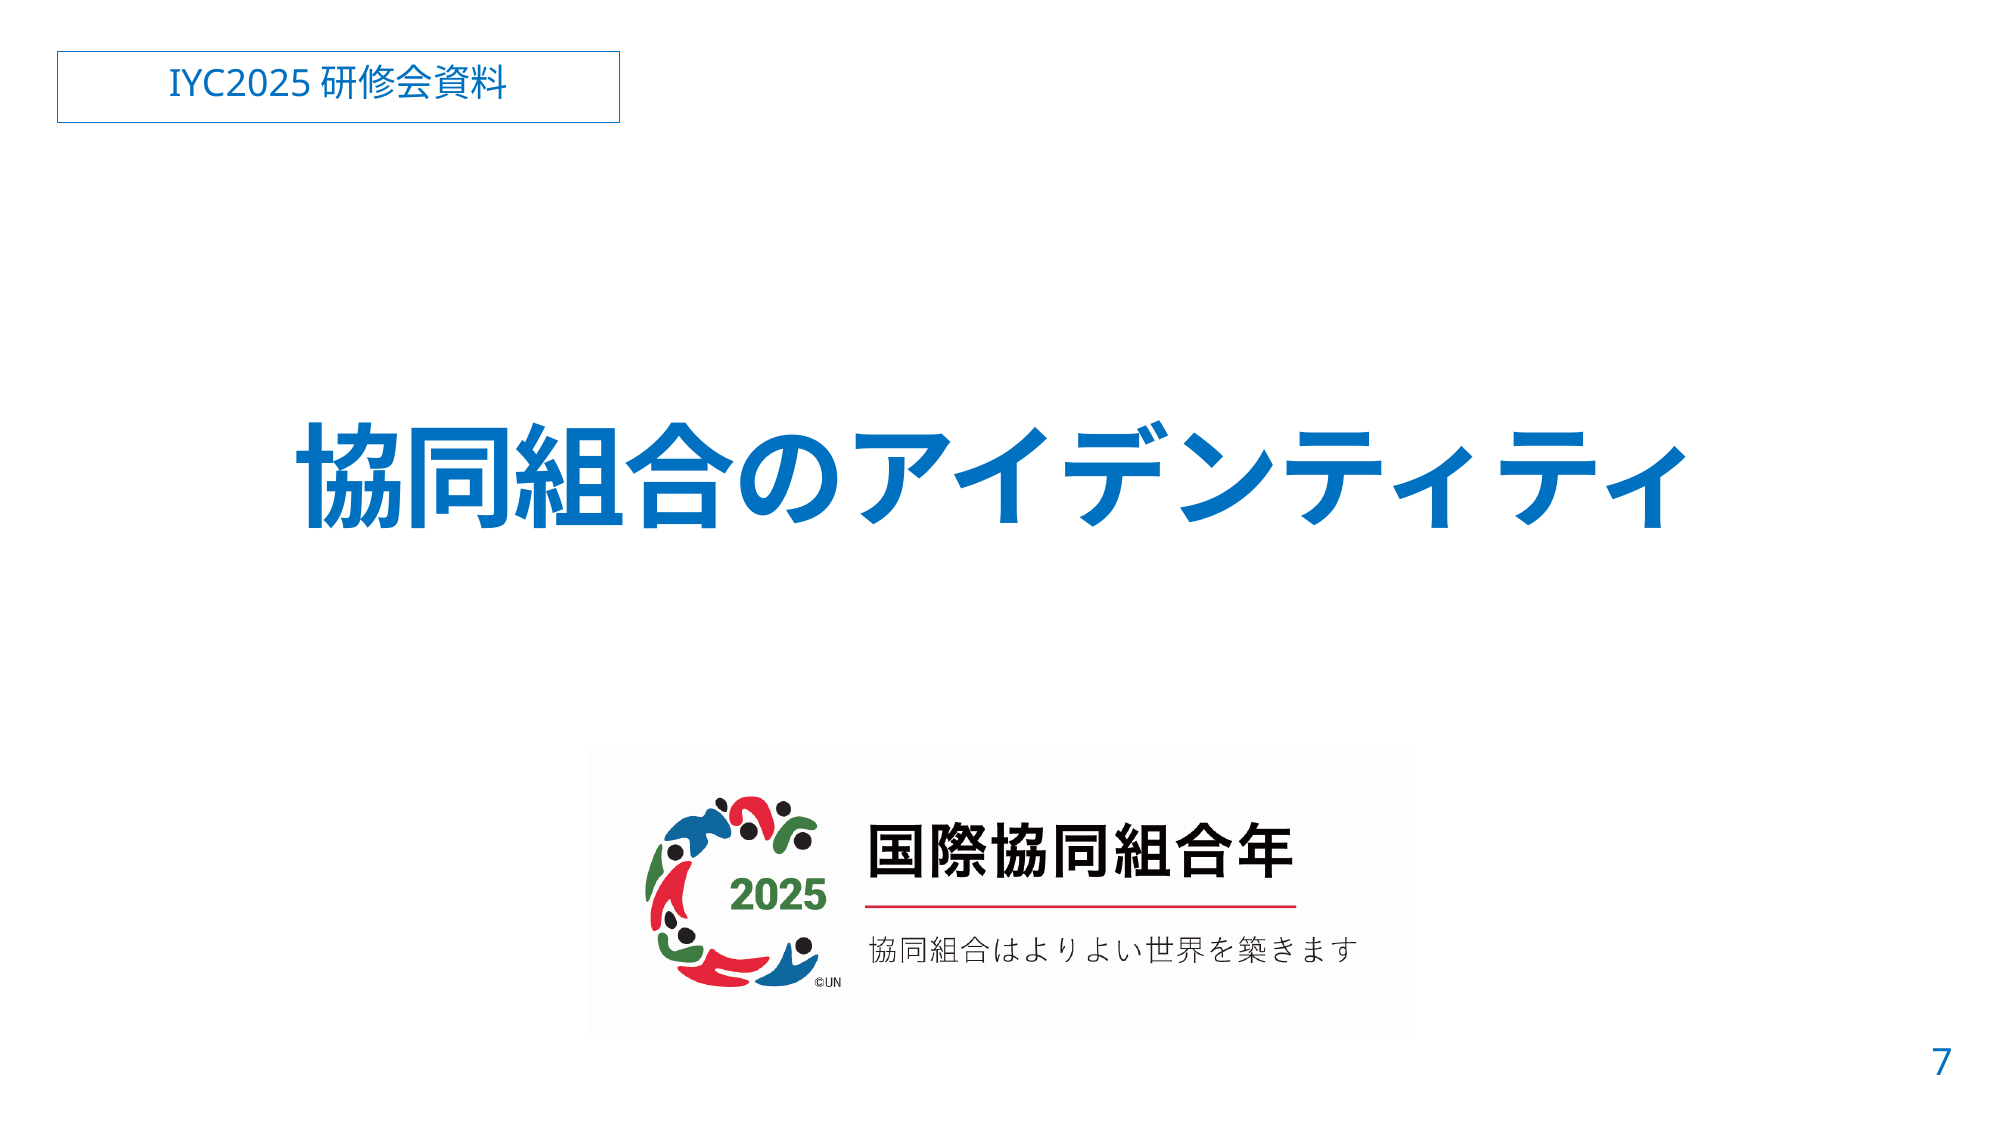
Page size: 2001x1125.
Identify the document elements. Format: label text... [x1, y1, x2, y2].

text_box IYC2025研修会資料 [57, 51, 620, 123]
title 協同組合のアイデンティティ [55, 327, 1945, 621]
picture [589, 745, 1411, 1039]
text_box [273, 398, 1727, 675]
